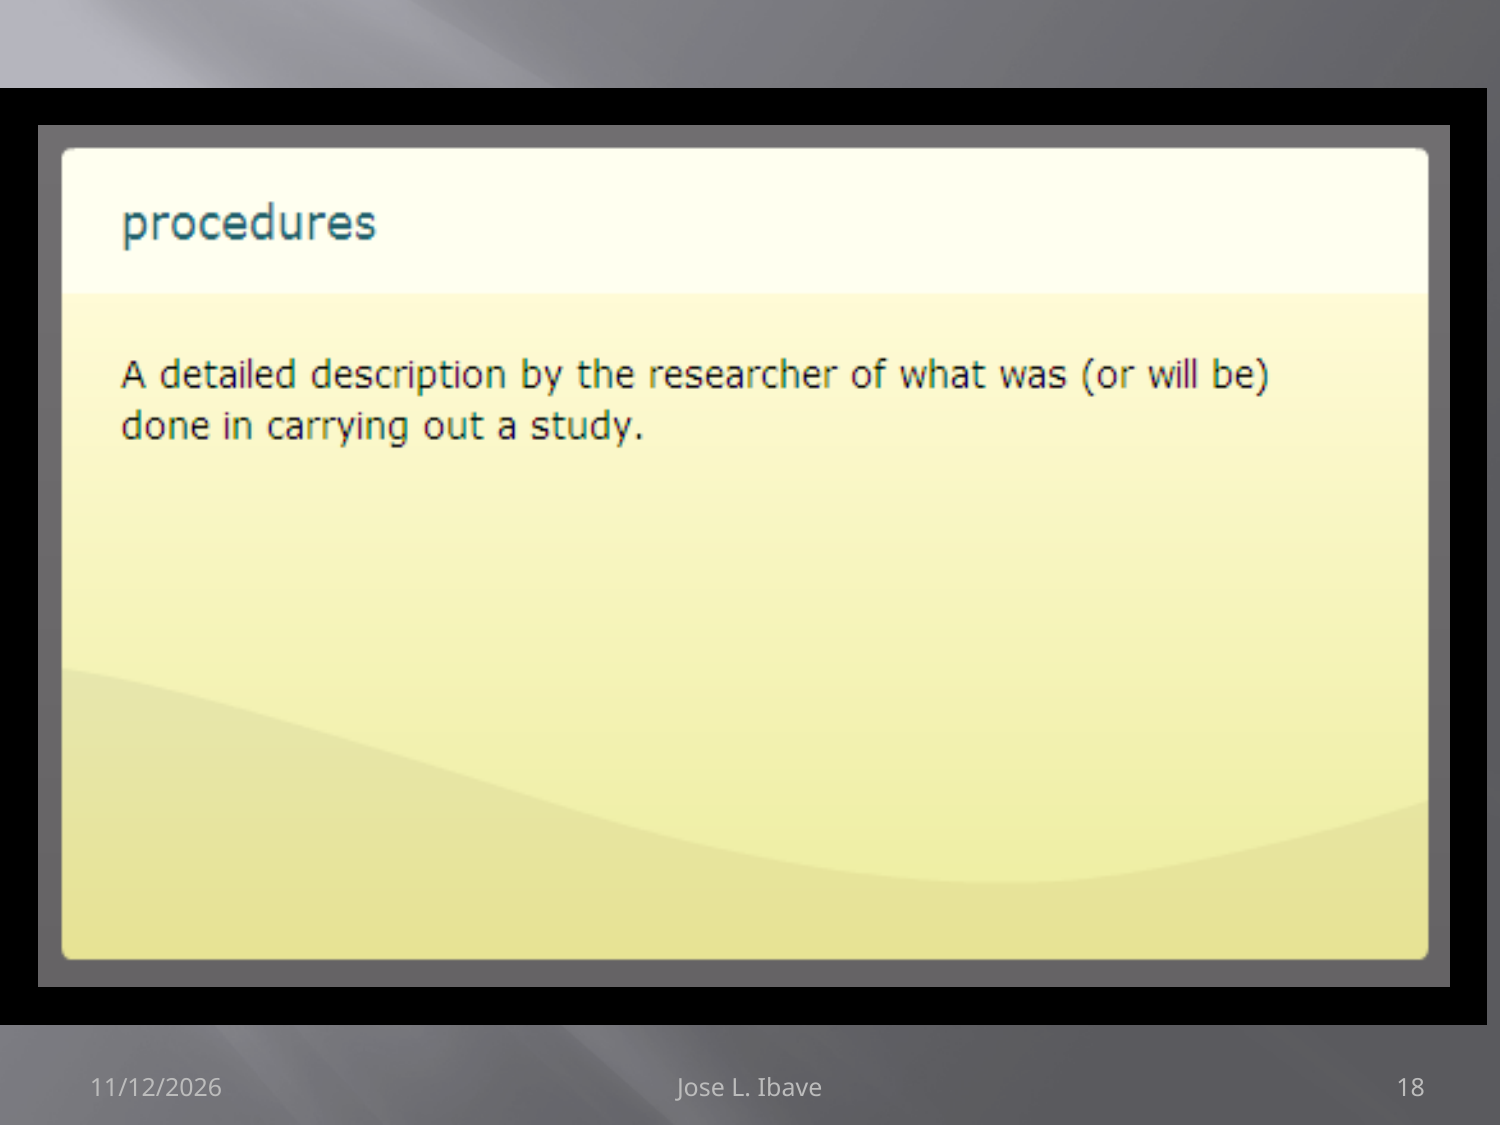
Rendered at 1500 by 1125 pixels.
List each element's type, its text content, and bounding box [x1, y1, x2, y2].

picture [37, 124, 1451, 988]
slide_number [75, 1052, 425, 1113]
footer Jose L. Ibave [512, 1052, 988, 1113]
slide_number 18 [1299, 1052, 1425, 1113]
